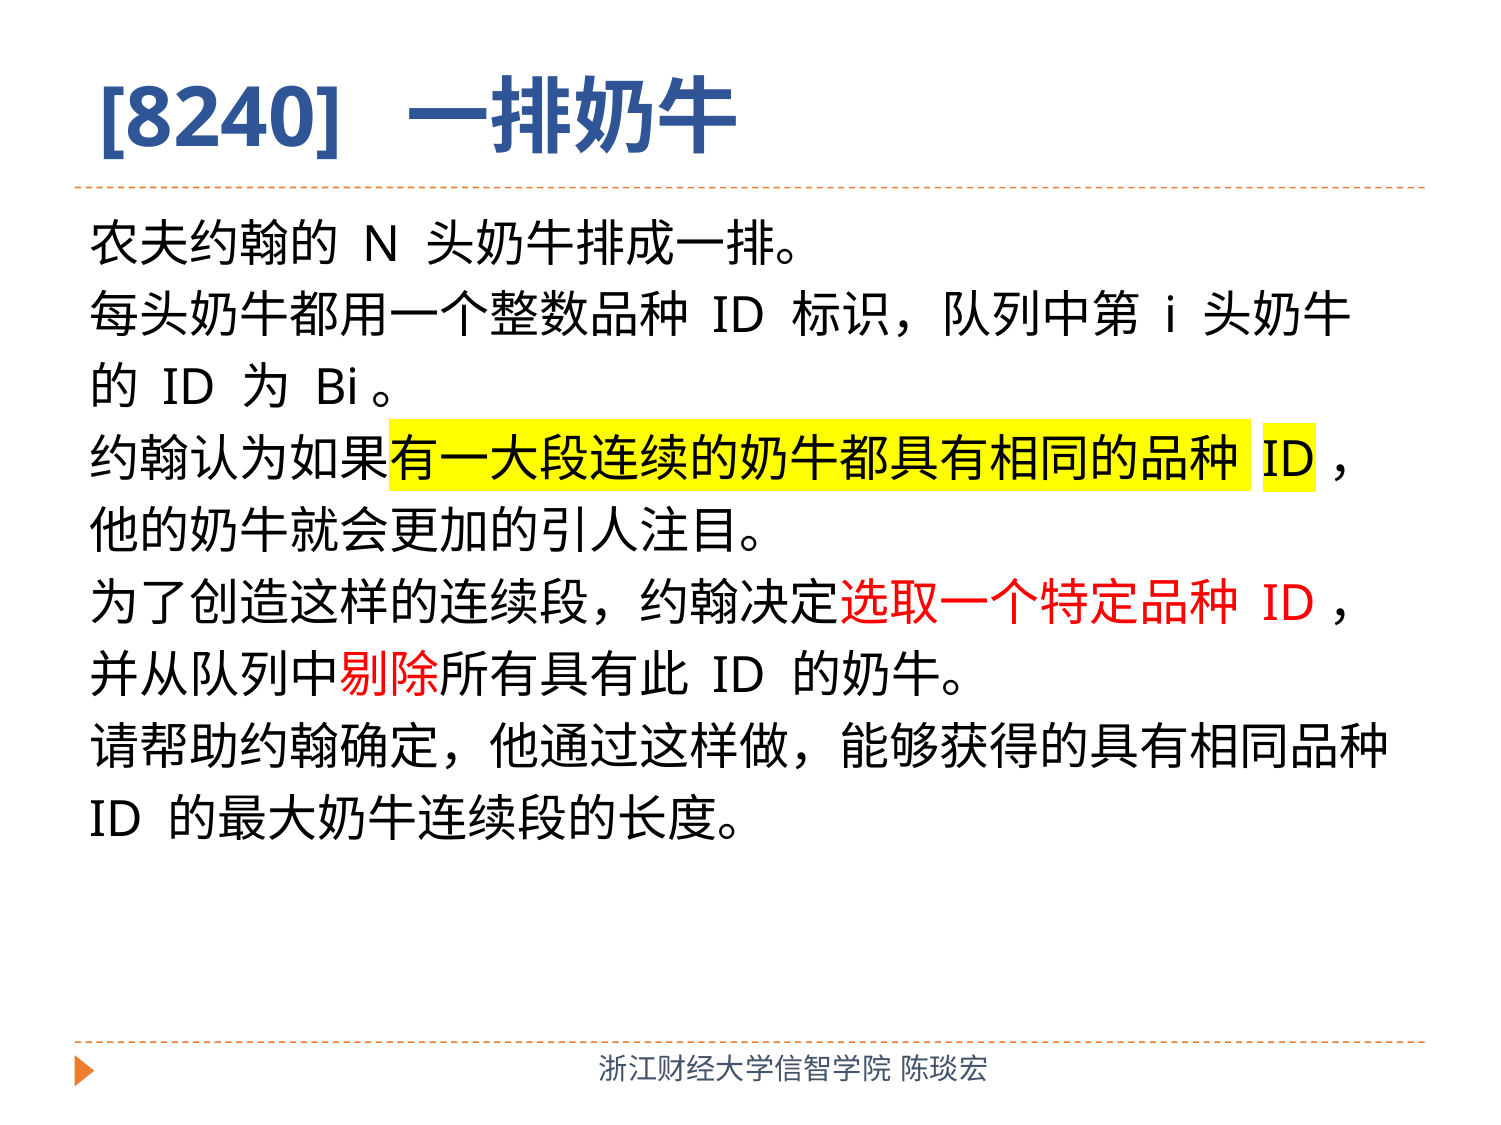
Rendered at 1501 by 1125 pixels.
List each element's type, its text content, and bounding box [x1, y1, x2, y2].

text_box [8240] 一排奶牛 [83, 55, 774, 171]
slide_number [1059, 1042, 1398, 1103]
footer 浙江财经大学信智学院 陈琰宏 [496, 1042, 1004, 1103]
text_box 农夫约翰的 N 头奶牛排成一排。 每头奶牛都用一个整数品种 ID 标识，队列中第 i 头奶牛的 ID 为 Bi。 约翰认为如果有一大段连续的奶牛都具有相同的品种 ID，他的奶牛就会更加的引人注目。 为了创造这样的连续段，约翰决定选取一个特定品种 ID，并从队列中剔除所有具有此 ID 的奶牛。 请帮助约翰确定，他通过这样做，能够获得的具有相同品种 ID 的最大奶牛连续段的长度。 [74, 191, 1417, 855]
